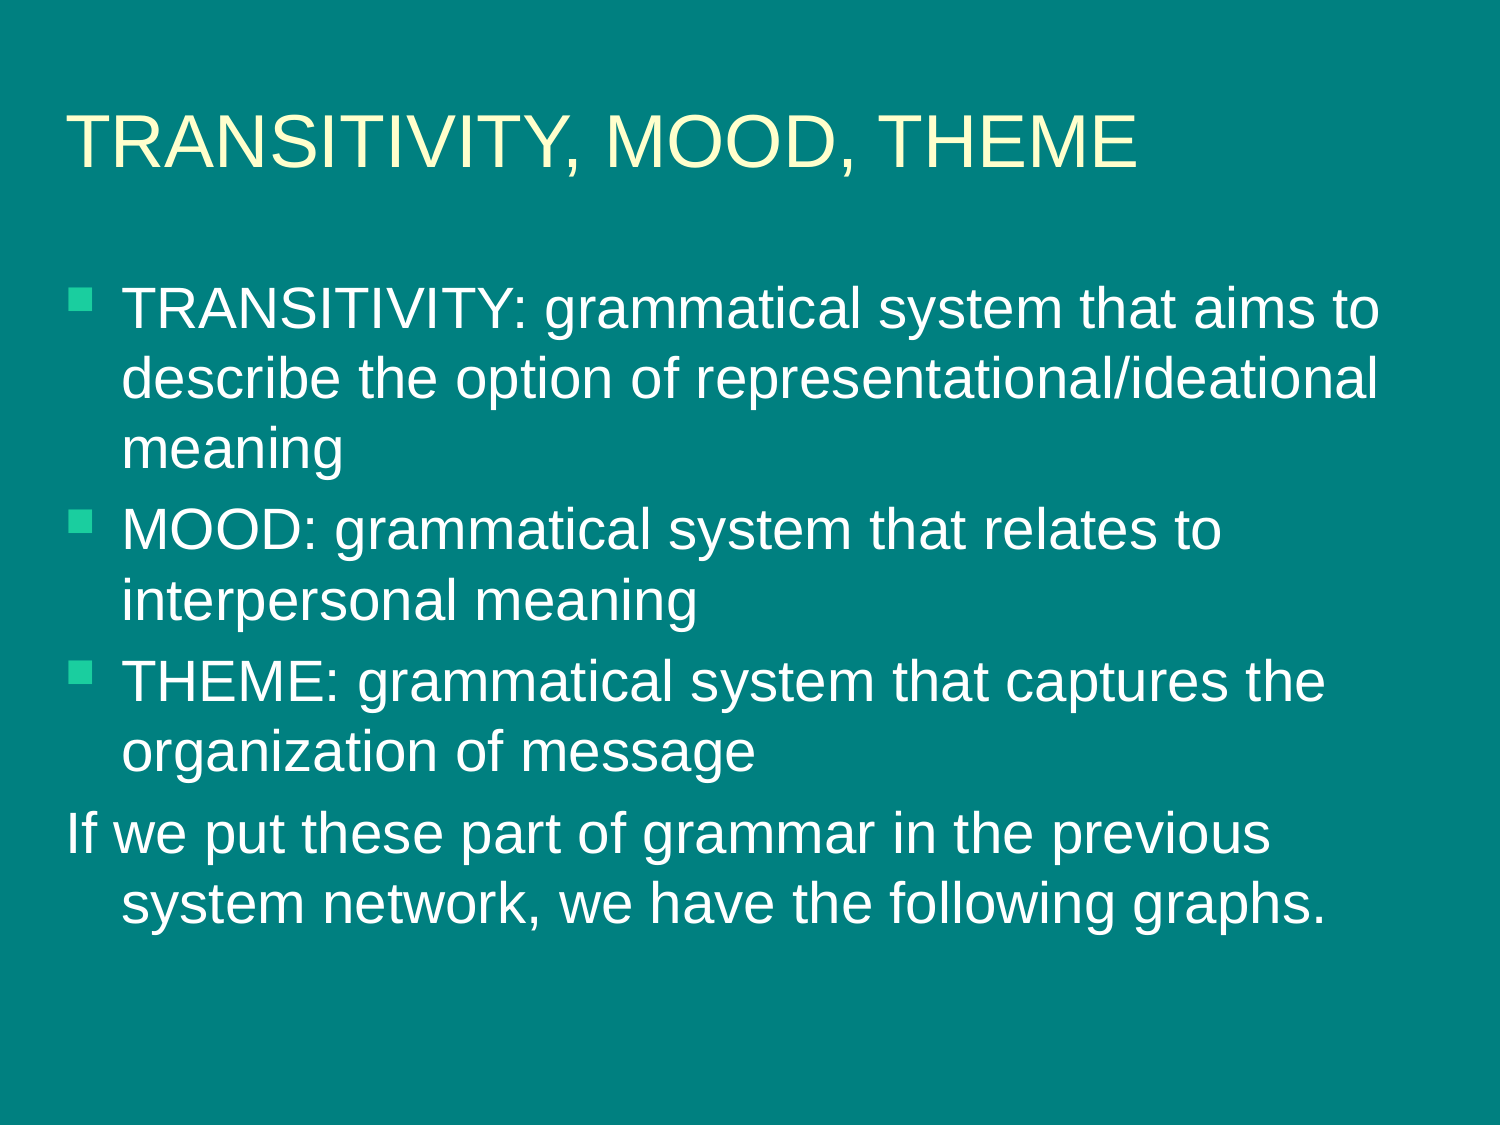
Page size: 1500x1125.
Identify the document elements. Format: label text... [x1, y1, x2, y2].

list TRANSITIVITY: grammatical system that aims to describe the option of representational/ideational meaning MOOD: grammatical system that relates to interpersonal meaning THEME: grammatical system that captures the organization of message If we put these part of grammar in the previous system network, we have the following graphs. [49, 262, 1451, 1001]
title TRANSITIVITY, MOOD, THEME [50, 37, 1450, 238]
